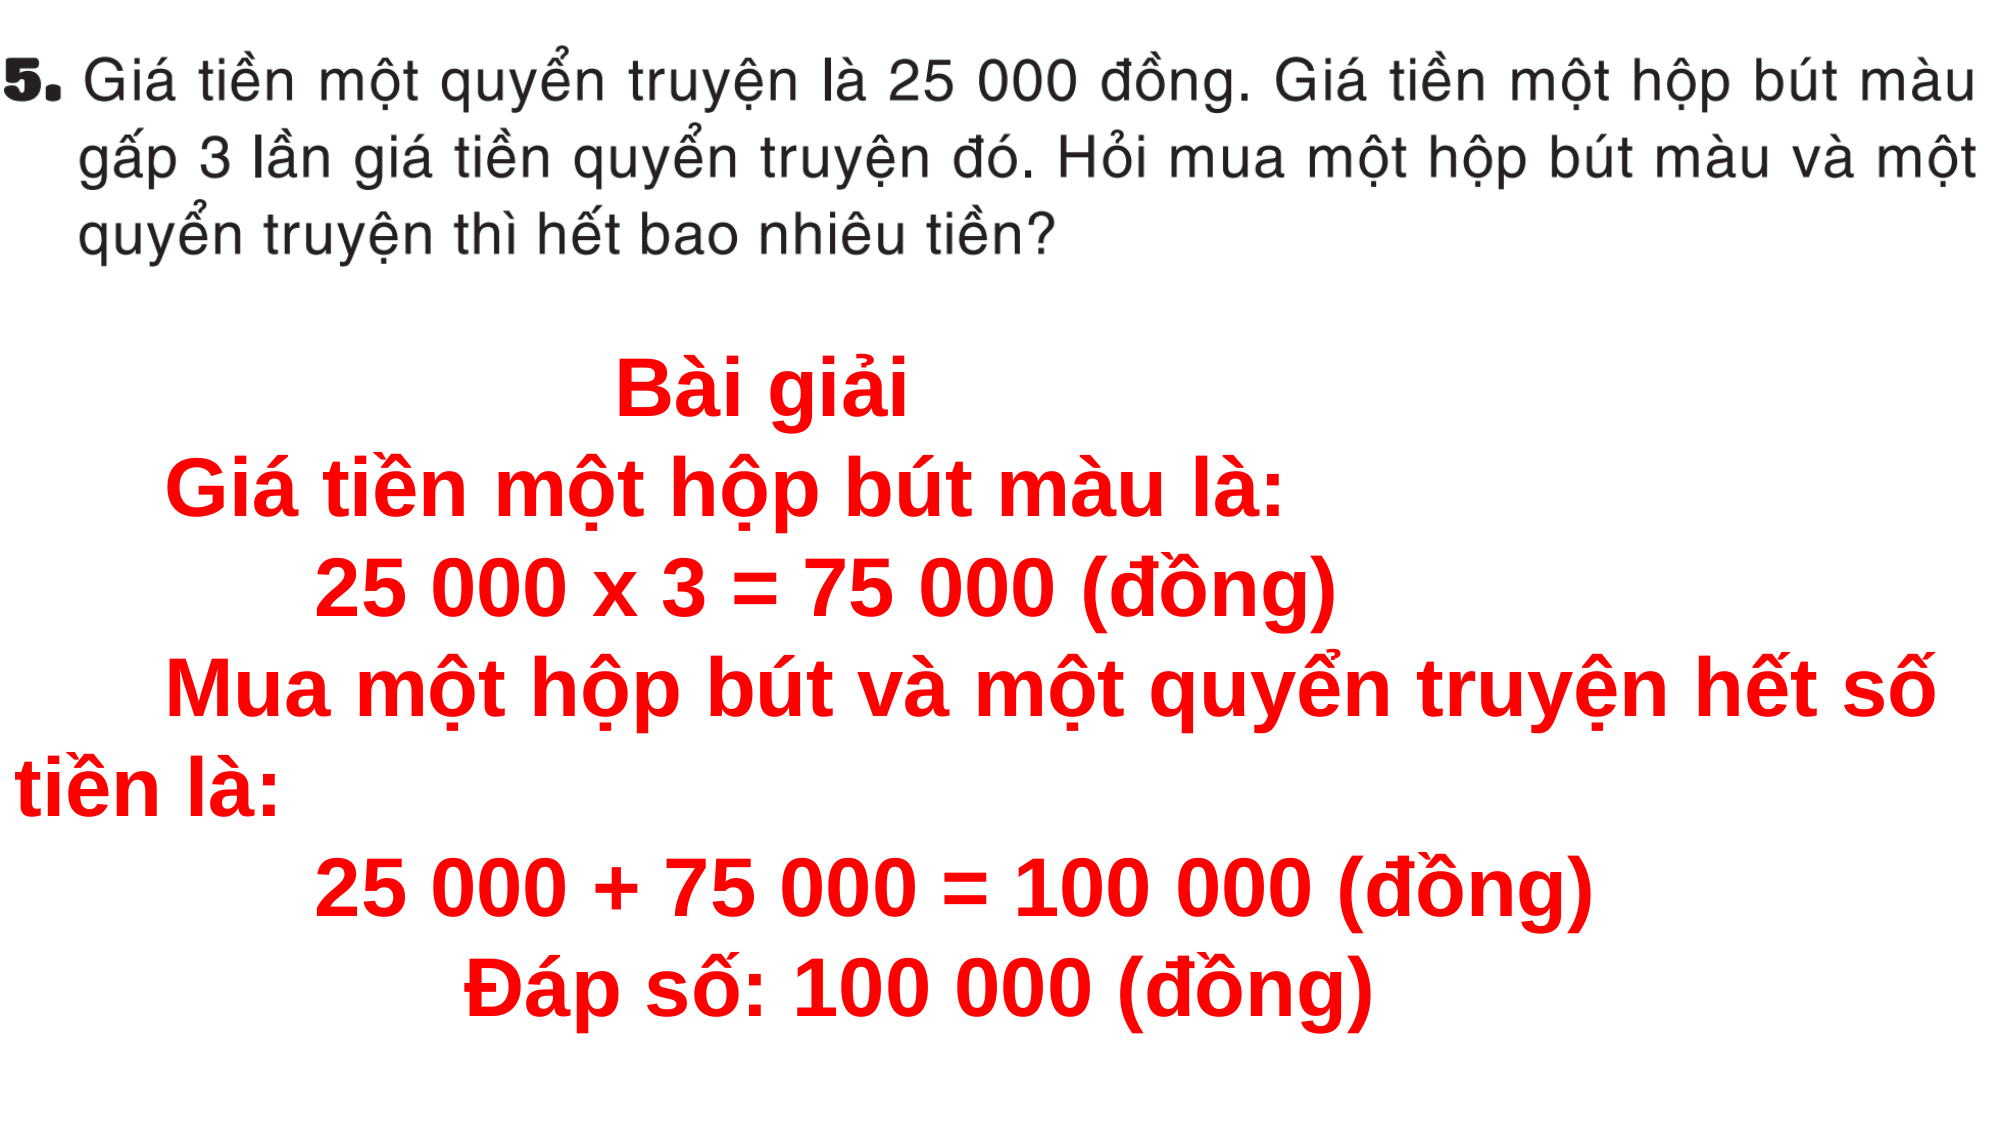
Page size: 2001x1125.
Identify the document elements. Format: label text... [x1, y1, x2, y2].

text_box Bài giải Giá tiền một hộp bút màu là: 25 000 x 3 = 75 000 (đồng) Mua một hộp bút và một quyển truyện hết số tiền là: 25 000 + 75 000 = 100 000 (đồng) Đáp số: 100 000 (đồng) [0, 326, 2000, 1125]
picture [0, 33, 2000, 272]
